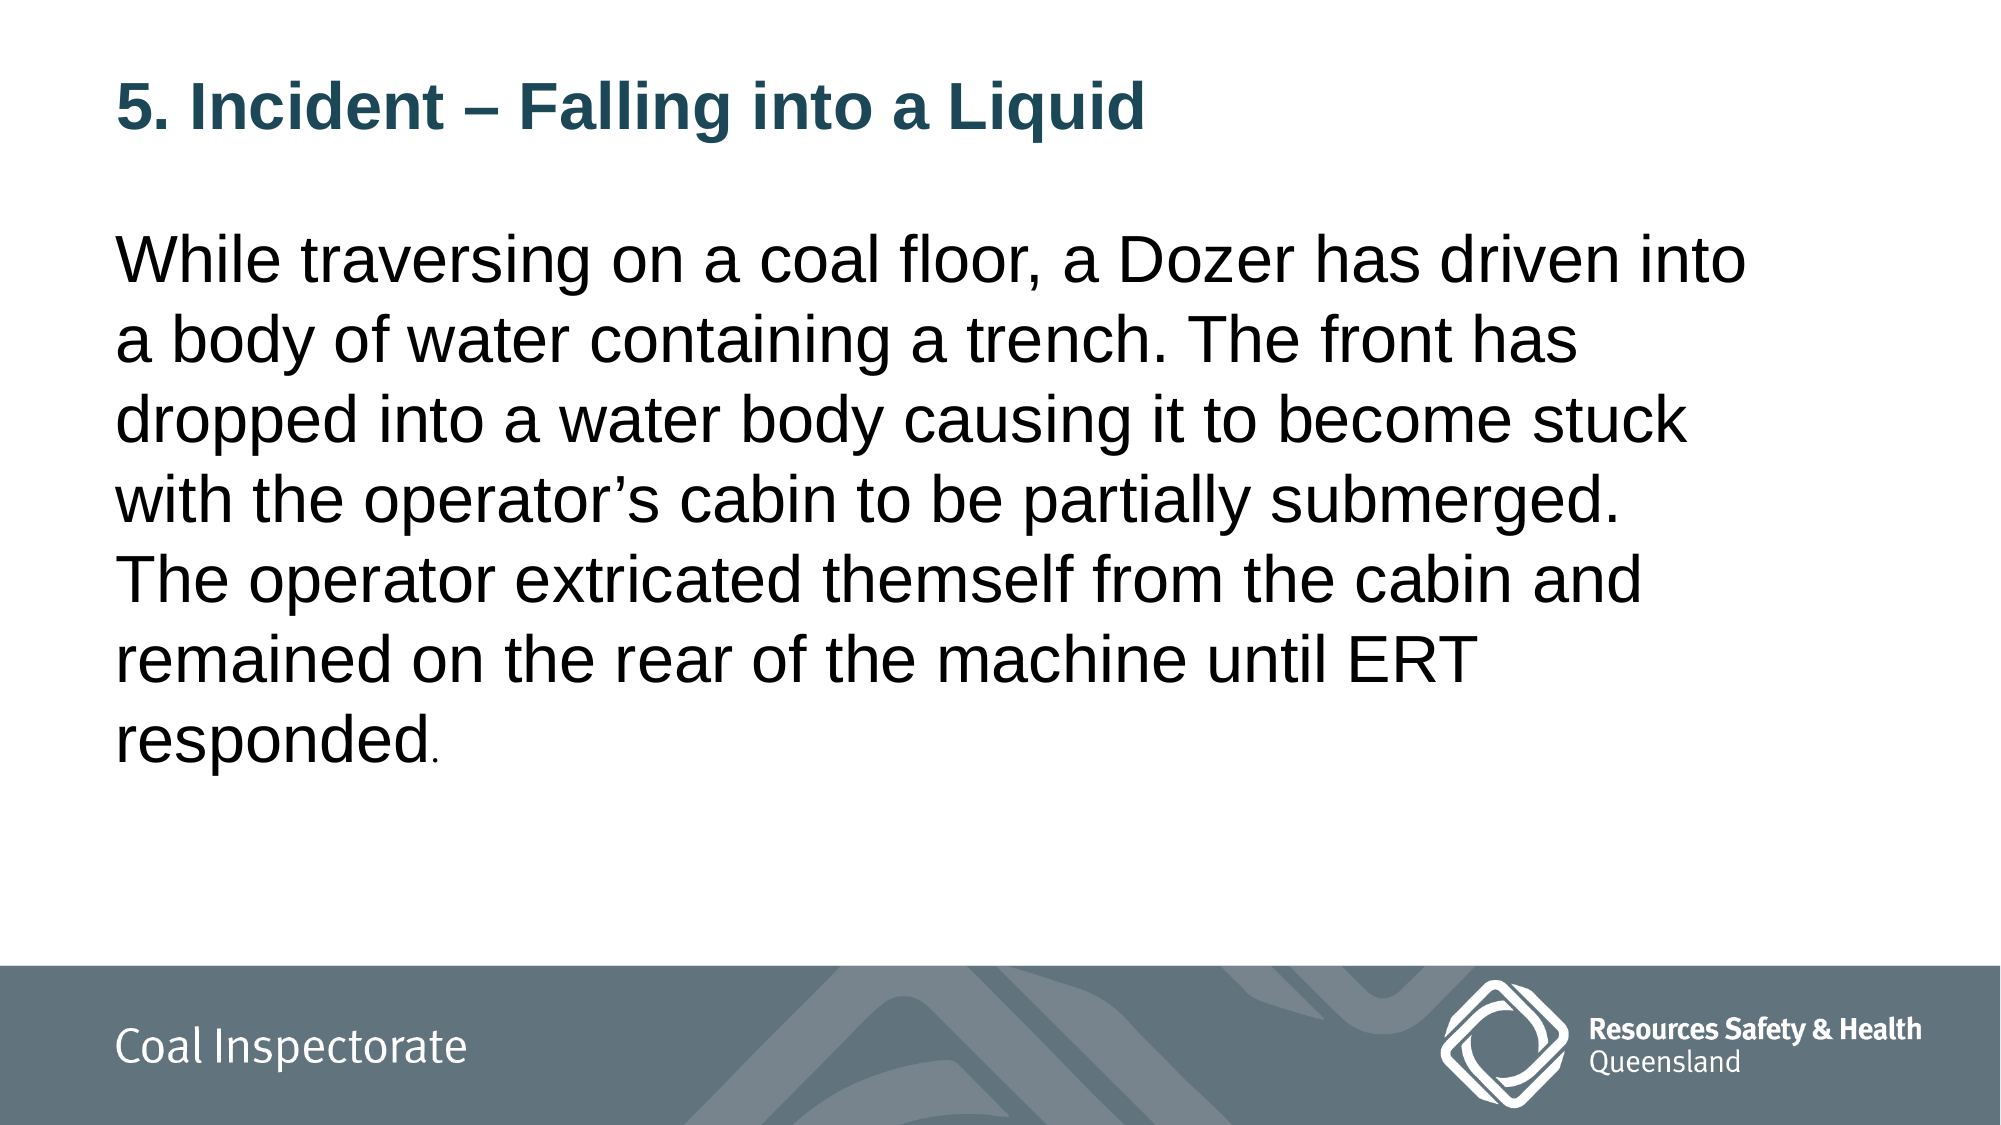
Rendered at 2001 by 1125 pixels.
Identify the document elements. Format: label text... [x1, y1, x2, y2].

text_box 5. Incident – Falling into a Liquid [101, 38, 1863, 178]
text_box While traversing on a coal floor, a Dozer has driven into a body of water containing a trench. The front has dropped into a water body causing it to become stuck with the operator’s cabin to be partially submerged. The operator extricated themself from the cabin and remained on the rear of the machine until ERT responded. [101, 208, 1808, 784]
picture [0, 0, 2001, 1125]
